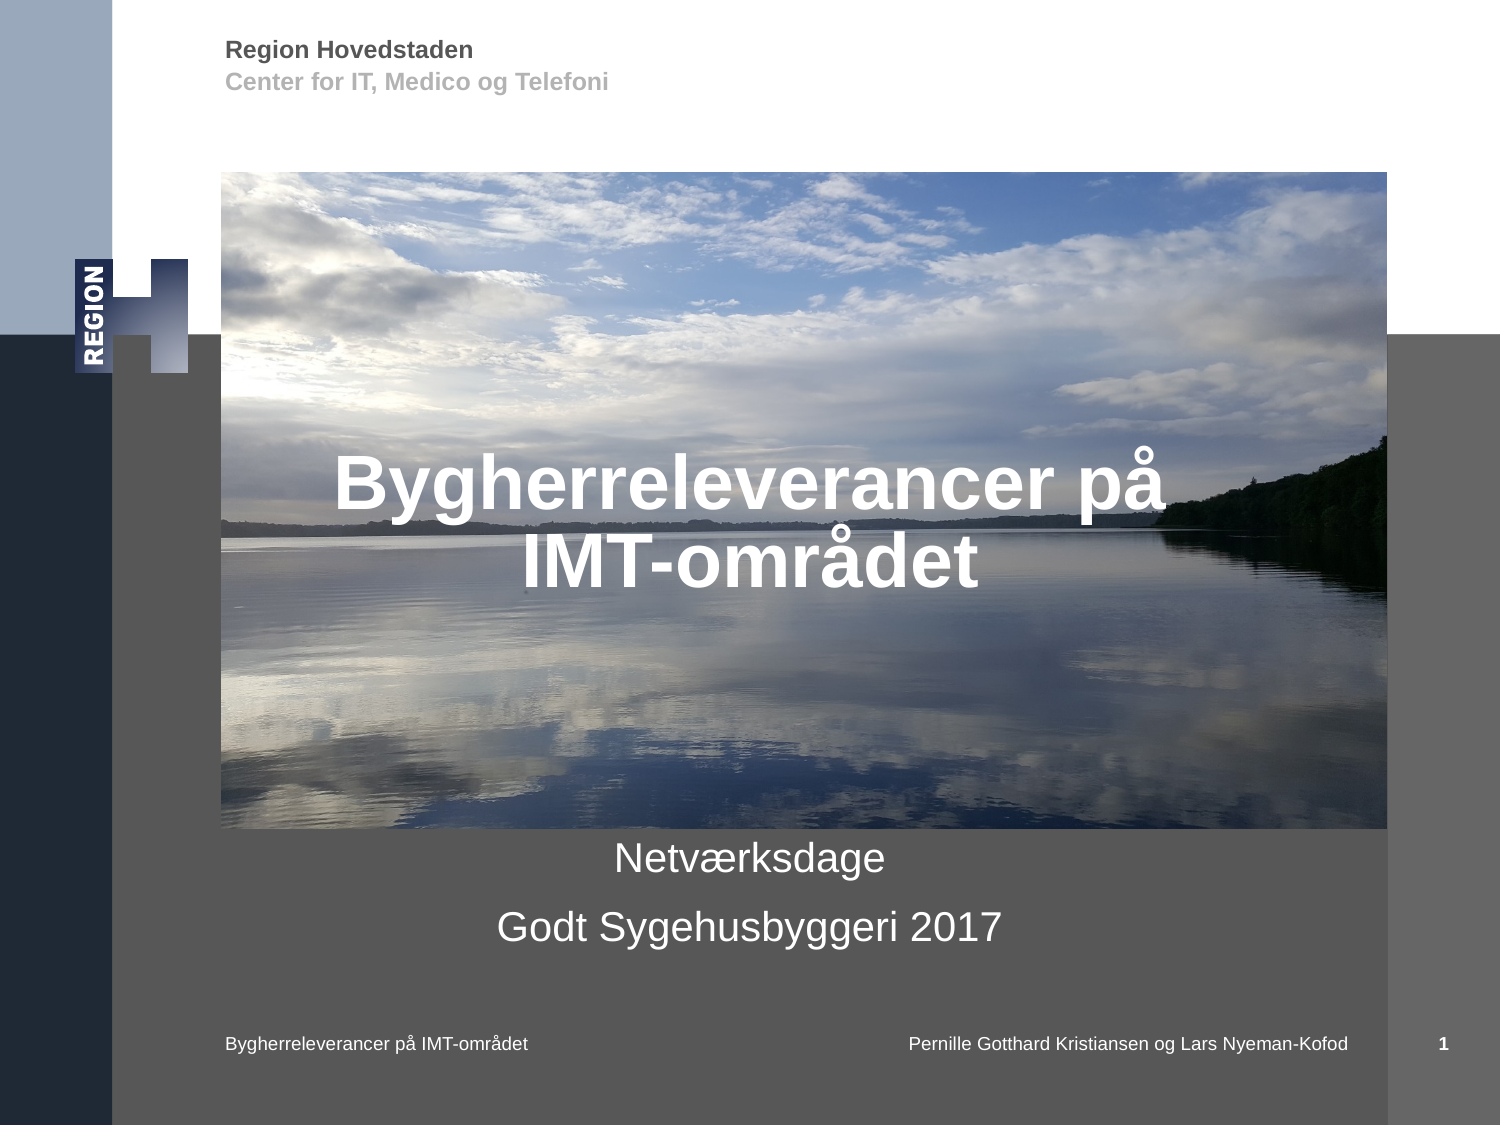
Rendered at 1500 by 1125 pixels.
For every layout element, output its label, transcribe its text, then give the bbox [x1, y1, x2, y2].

picture [75, 259, 188, 373]
slide_number Pernille Gotthard Kristiansen og Lars Nyeman-Kofod [874, 1031, 1348, 1055]
footer Bygherreleverancer på IMT-området [225, 1031, 754, 1055]
subtitle Netværksdage Godt Sygehusbyggeri 2017 [225, 837, 1275, 983]
picture [220, 172, 1387, 829]
list Center for IT, Medico og Telefoni [225, 65, 1389, 125]
slide_number 1 [1387, 1031, 1500, 1056]
